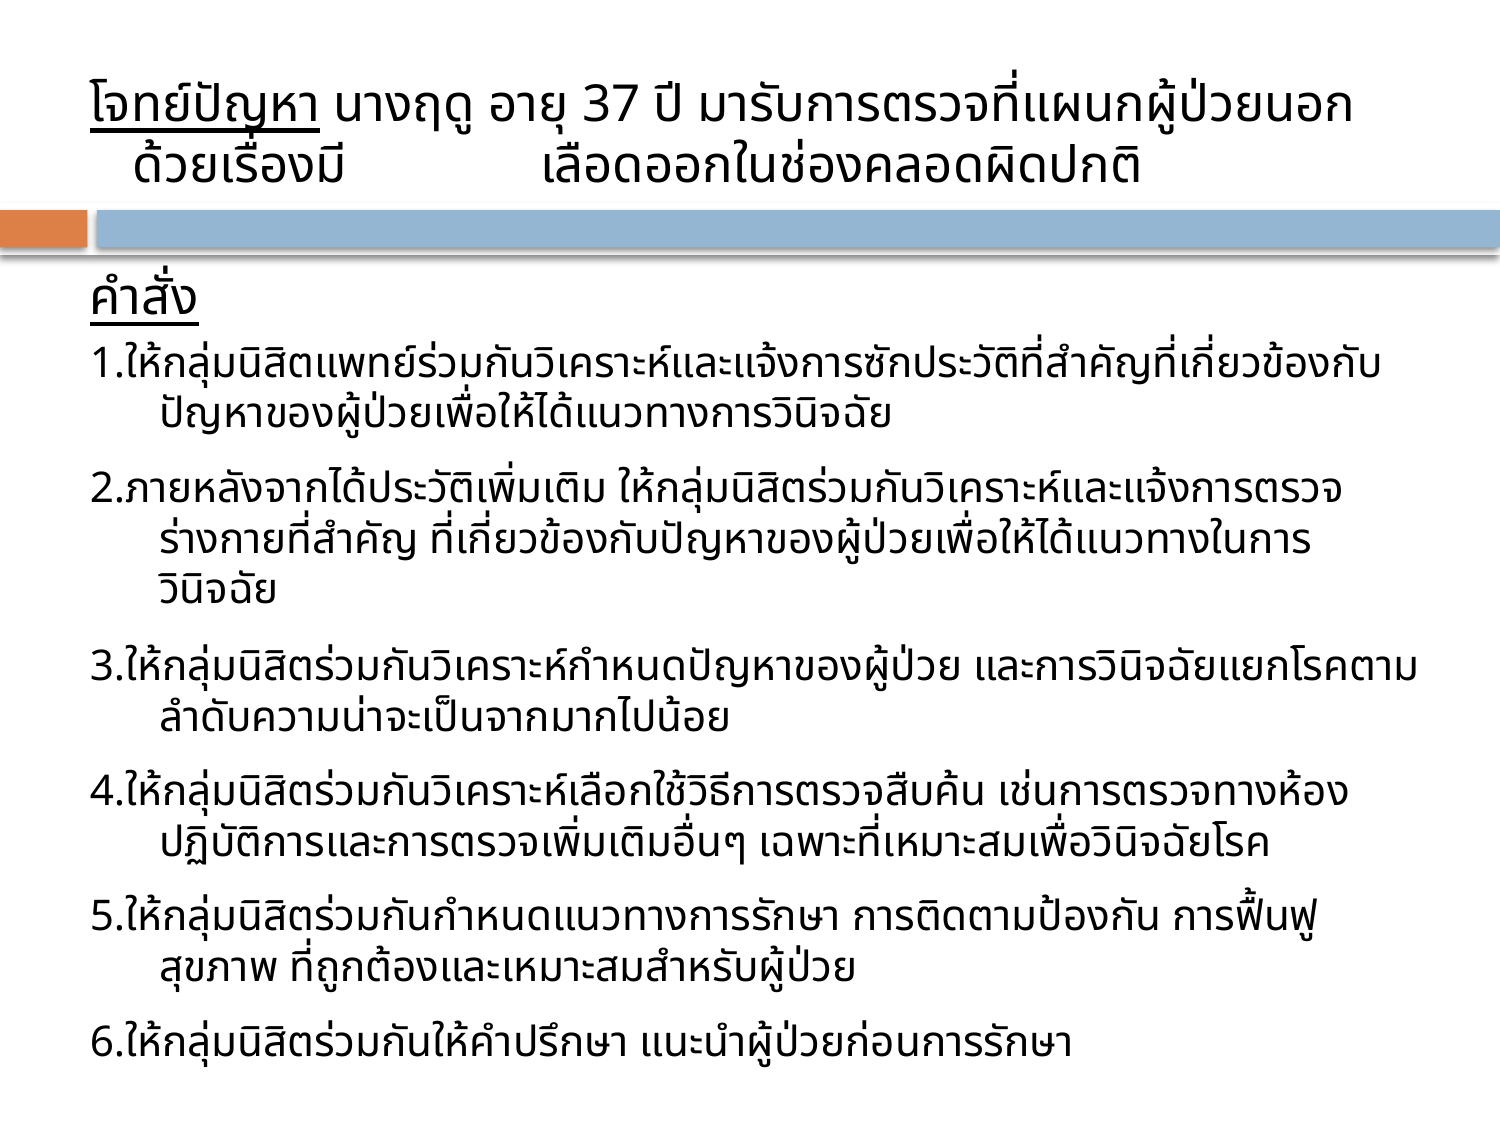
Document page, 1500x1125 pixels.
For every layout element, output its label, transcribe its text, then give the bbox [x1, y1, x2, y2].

list โจทย์ปัญหา นางฤดู อายุ 37 ปี มารับการตรวจที่แผนกผู้ป่วยนอกด้วยเรื่องมี เลือดออกในช่องคลอดผิดปกติ คำสั่ง 1.ให้กลุ่มนิสิตแพทย์ร่วมกันวิเคราะห์และแจ้งการซักประวัติที่สำคัญที่เกี่ยวข้องกับปัญหาของผู้ป่วยเพื่อให้ได้แนวทางการวินิจฉัย 2.ภายหลังจากได้ประวัติเพิ่มเติม ให้กลุ่มนิสิตร่วมกันวิเคราะห์และแจ้งการตรวจร่างกายที่สำคัญ ที่เกี่ยวข้องกับปัญหาของผู้ป่วยเพื่อให้ได้แนวทางในการวินิจฉัย 3.ให้กลุ่มนิสิตร่วมกันวิเคราะห์กำหนดปัญหาของผู้ป่วย และการวินิจฉัยแยกโรคตามลำดับความน่าจะเป็นจากมากไปน้อย 4.ให้กลุ่มนิสิตร่วมกันวิเคราะห์เลือกใช้วิธีการตรวจสืบค้น เช่นการตรวจทางห้องปฏิบัติการและการตรวจเพิ่มเติมอื่นๆ เฉพาะที่เหมาะสมเพื่อวินิจฉัยโรค 5.ให้กลุ่มนิสิตร่วมกันกำหนดแนวทางการรักษา การติดตามป้องกัน การฟื้นฟูสุขภาพ ที่ถูกต้องและเหมาะสมสำหรับผู้ป่วย 6.ให้กลุ่มนิสิตร่วมกันให้คำปรึกษา แนะนำผู้ป่วยก่อนการรักษา [75, 62, 1438, 1075]
